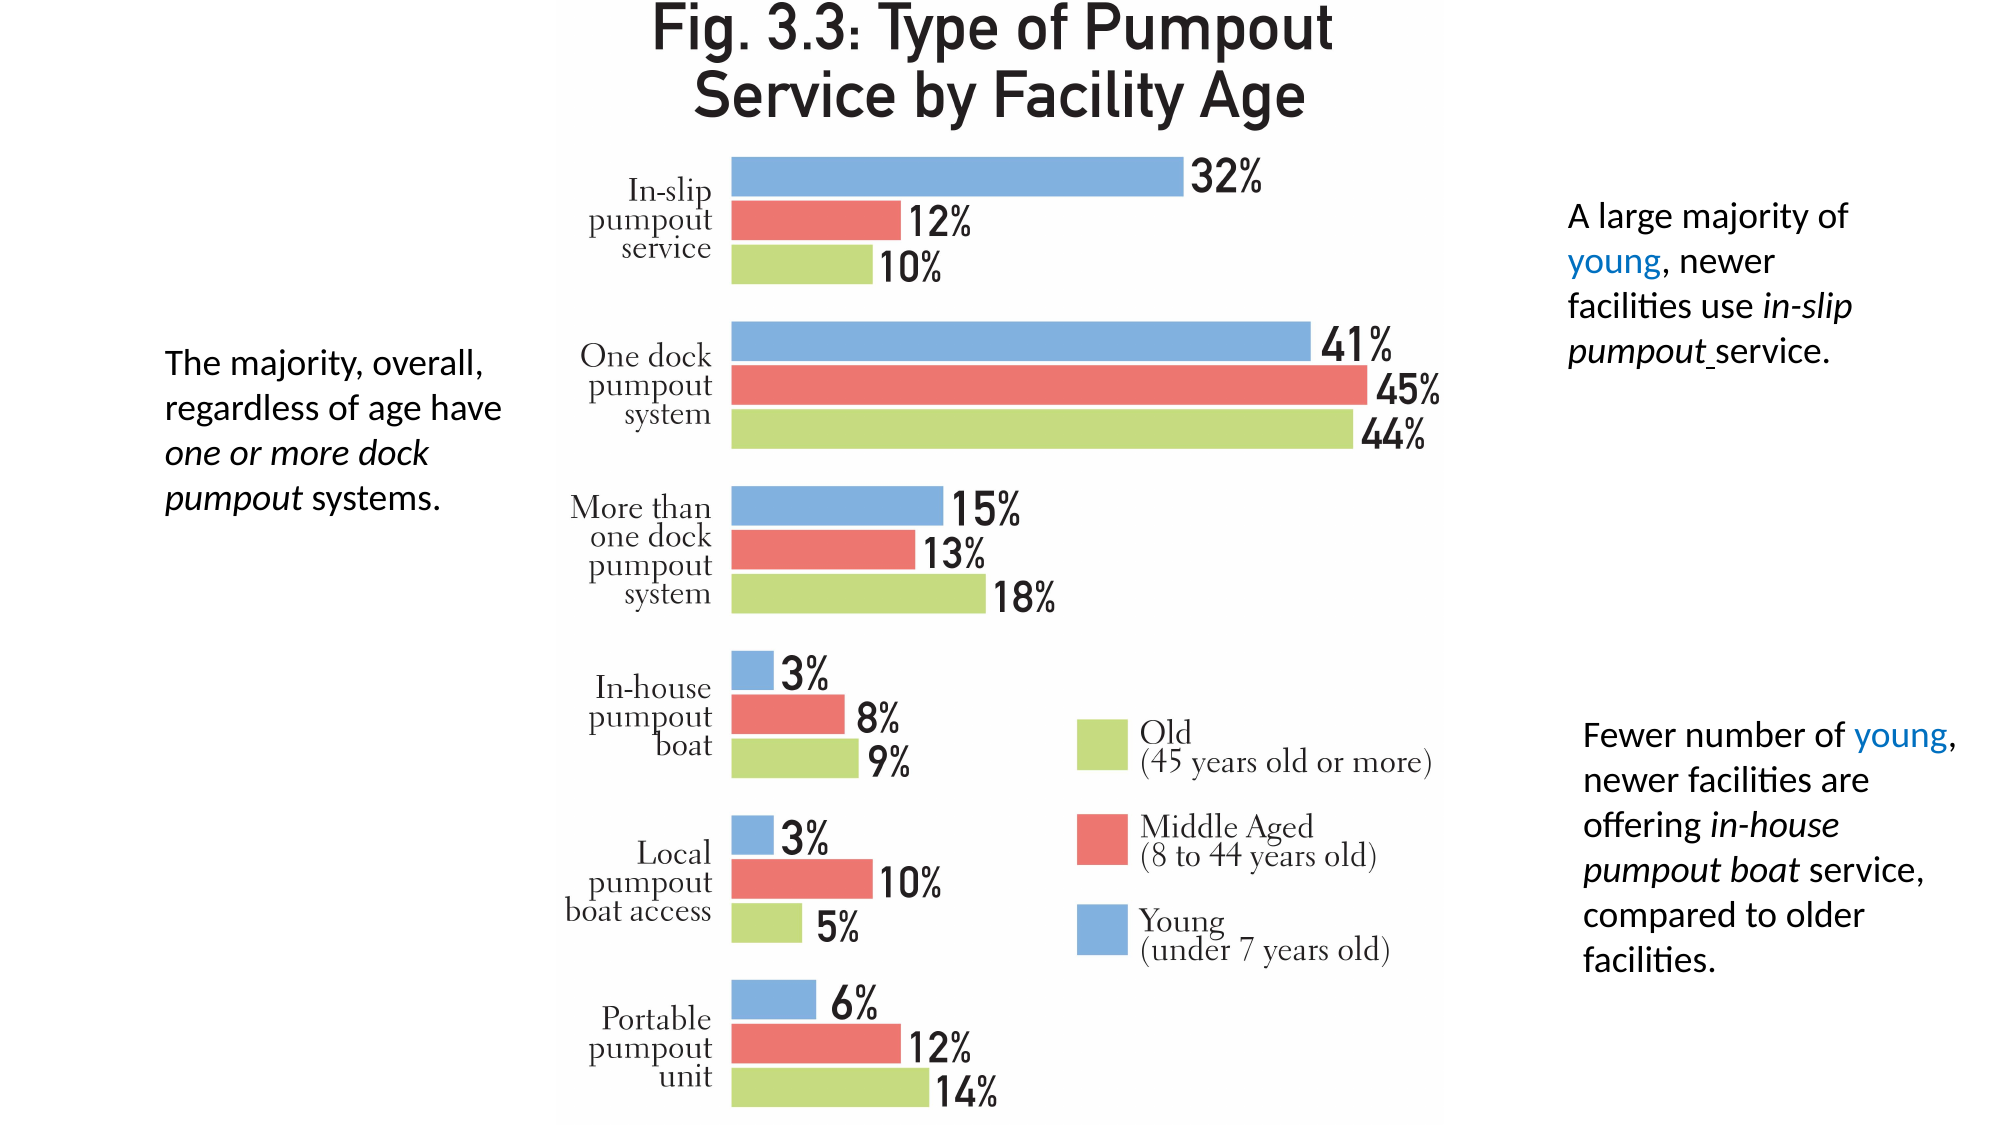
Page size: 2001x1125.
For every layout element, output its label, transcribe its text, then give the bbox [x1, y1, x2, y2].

picture [556, 0, 1444, 1125]
text_box A large majority of young, newer facilities use in-slip pumpout service. [1553, 184, 1918, 379]
text_box The majority, overall, regardless of age have one or more dock pumpout systems. [150, 330, 538, 526]
text_box Fewer number of young, newer facilities are offering in-house pumpout boat service, compared to older facilities. [1568, 702, 1981, 988]
